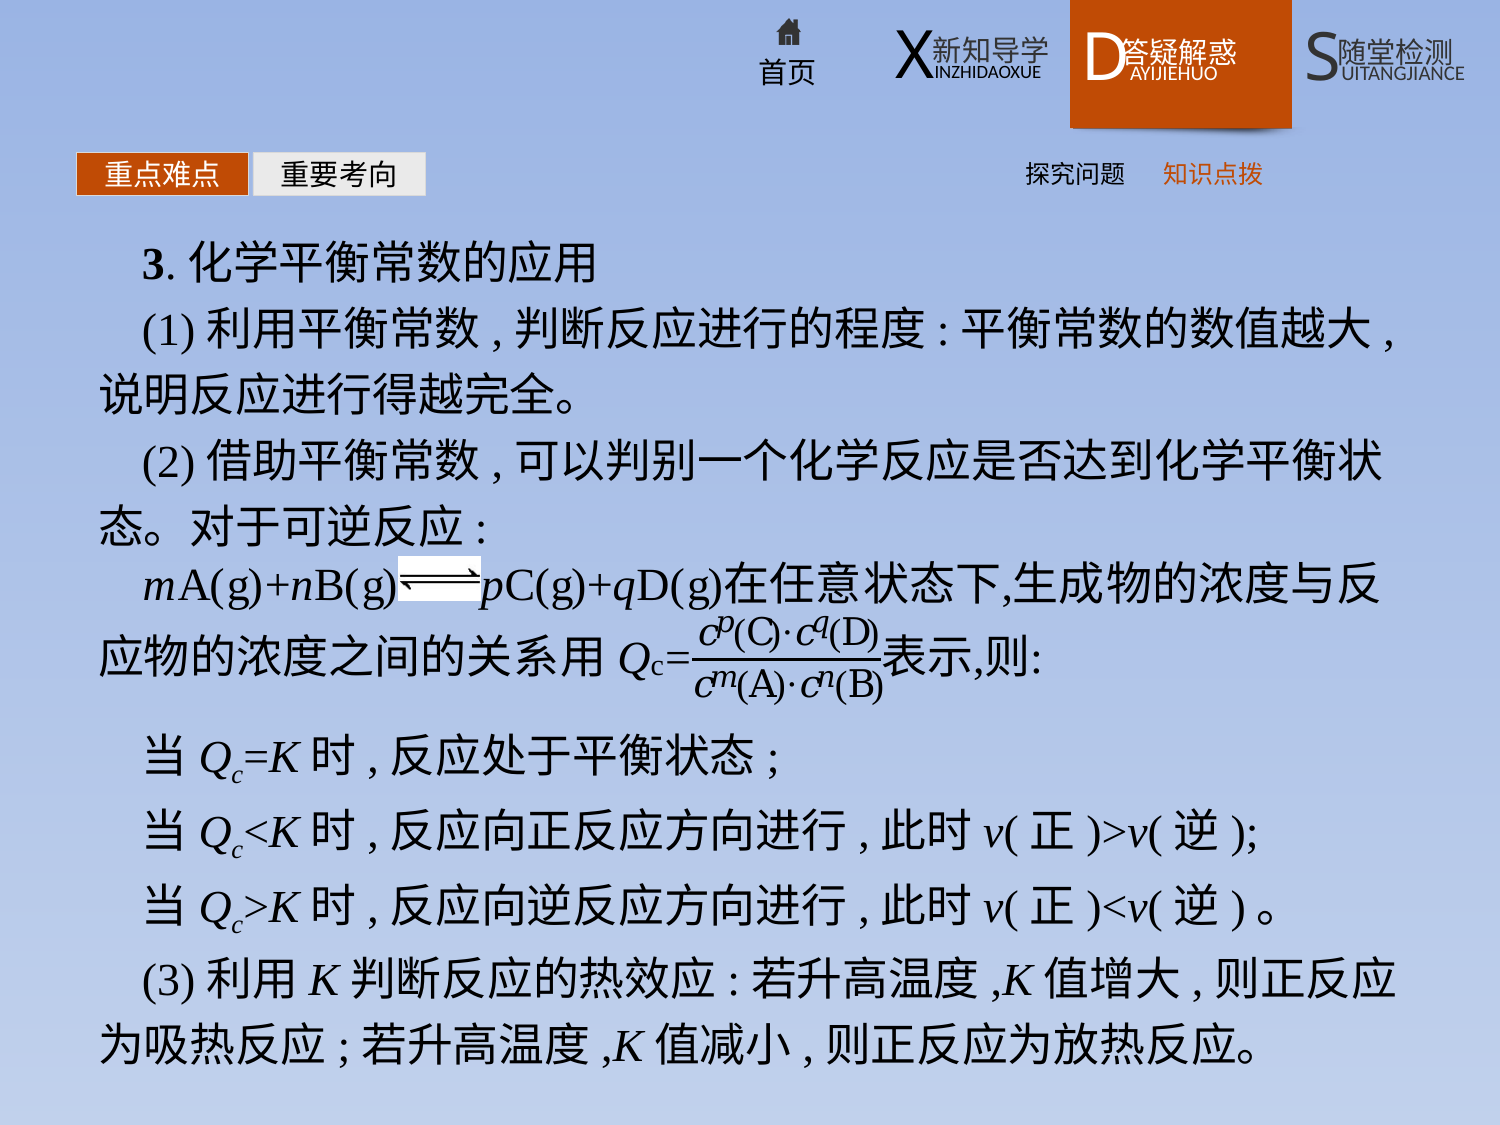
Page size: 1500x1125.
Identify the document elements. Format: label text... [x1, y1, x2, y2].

text_box 知识点拨 [1149, 151, 1279, 196]
text_box 重点难点 [75, 151, 251, 197]
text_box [97, 554, 1432, 707]
text_box 探究问题 [1010, 151, 1141, 196]
text_box 3.化学平衡常数的应用 (1)利用平衡常数,判断反应进行的程度:平衡常数的数值越大,说明反应进行得越完全。 (2)借助平衡常数,可以判别一个化学反应是否达到化学平衡状态。对于可逆反应: [83, 215, 1417, 560]
picture [1070, 0, 1306, 139]
text_box 重要考向 [251, 151, 428, 197]
picture [776, 18, 801, 45]
text_box 当Qc=K时,反应处于平衡状态; 当Qc<K时,反应向正反应方向进行,此时v(正)>v(逆); 当Qc>K时,反应向逆反应方向进行,此时v(正)<v(逆)。 (3)利用K判断反应的热效应:若升高温度,K值增大,则正反应为吸热反应;若升高温度,K值减小,则正反应为放热反应。 [83, 706, 1417, 1079]
